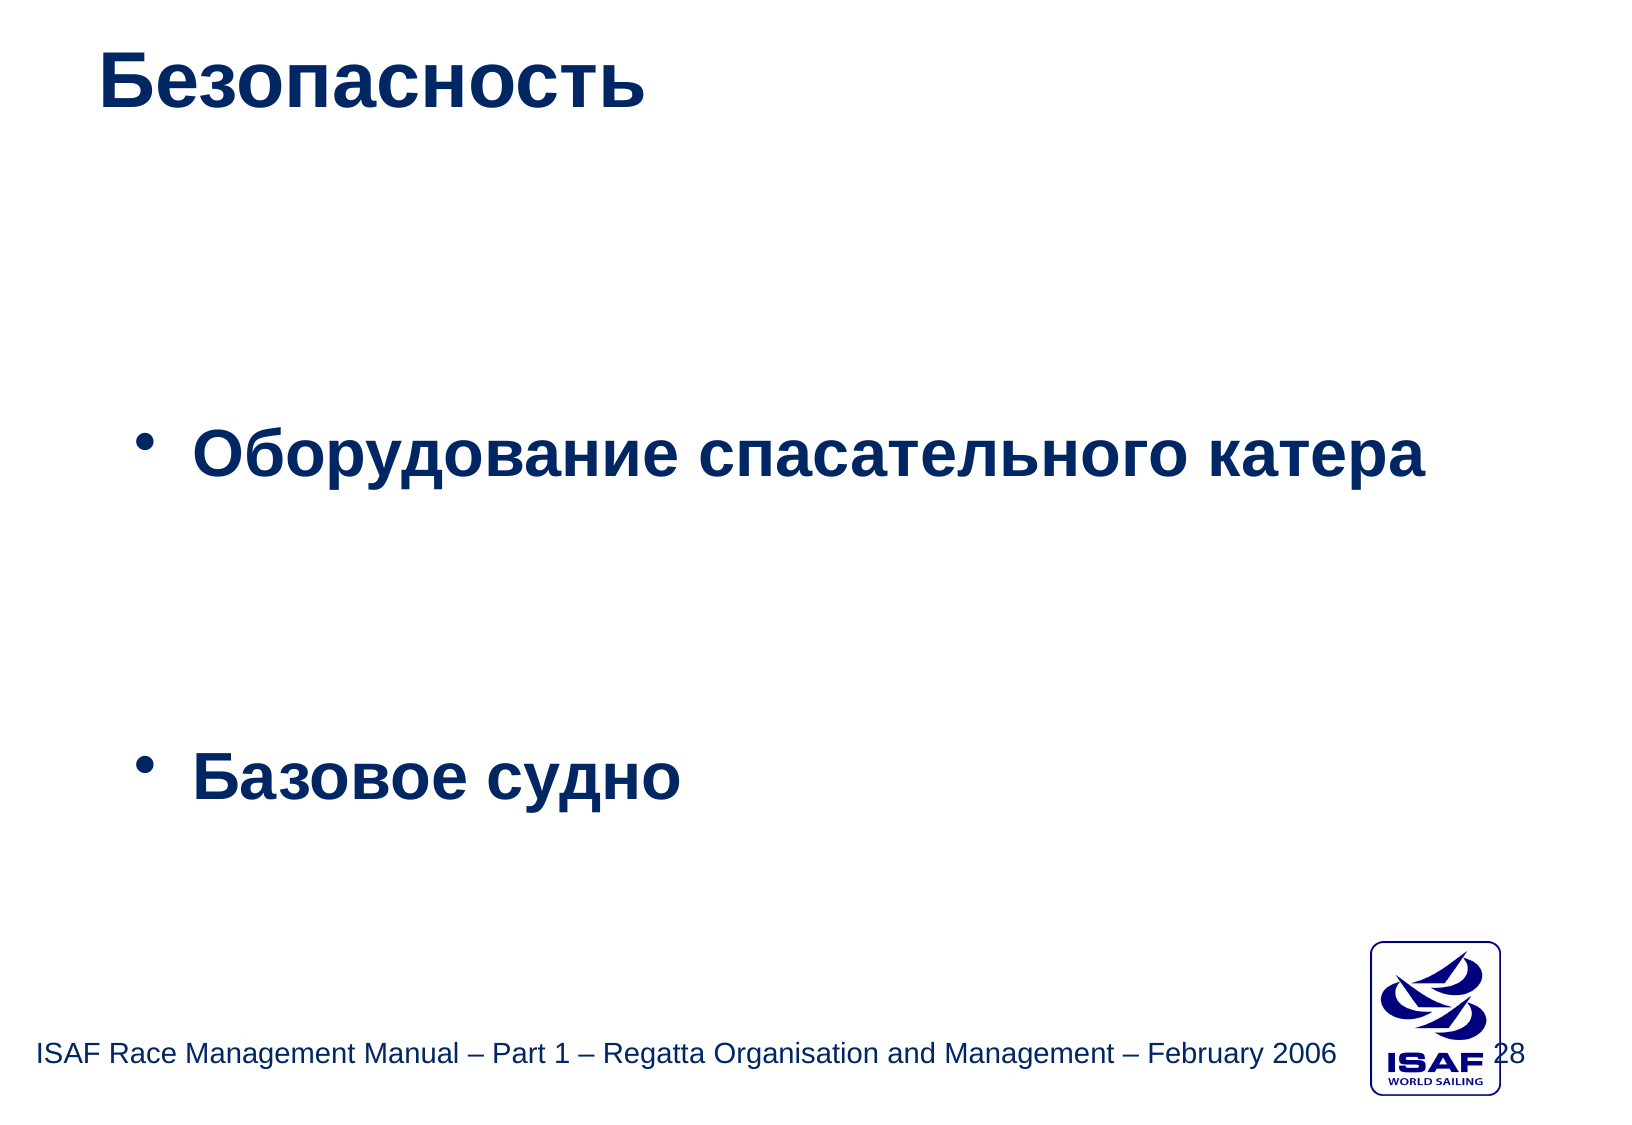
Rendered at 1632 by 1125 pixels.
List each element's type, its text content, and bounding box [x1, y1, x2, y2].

picture [1370, 941, 1501, 1096]
list Оборудование спасательного катера Базовое судно [118, 172, 1506, 922]
title Безопасность [82, 20, 1511, 132]
